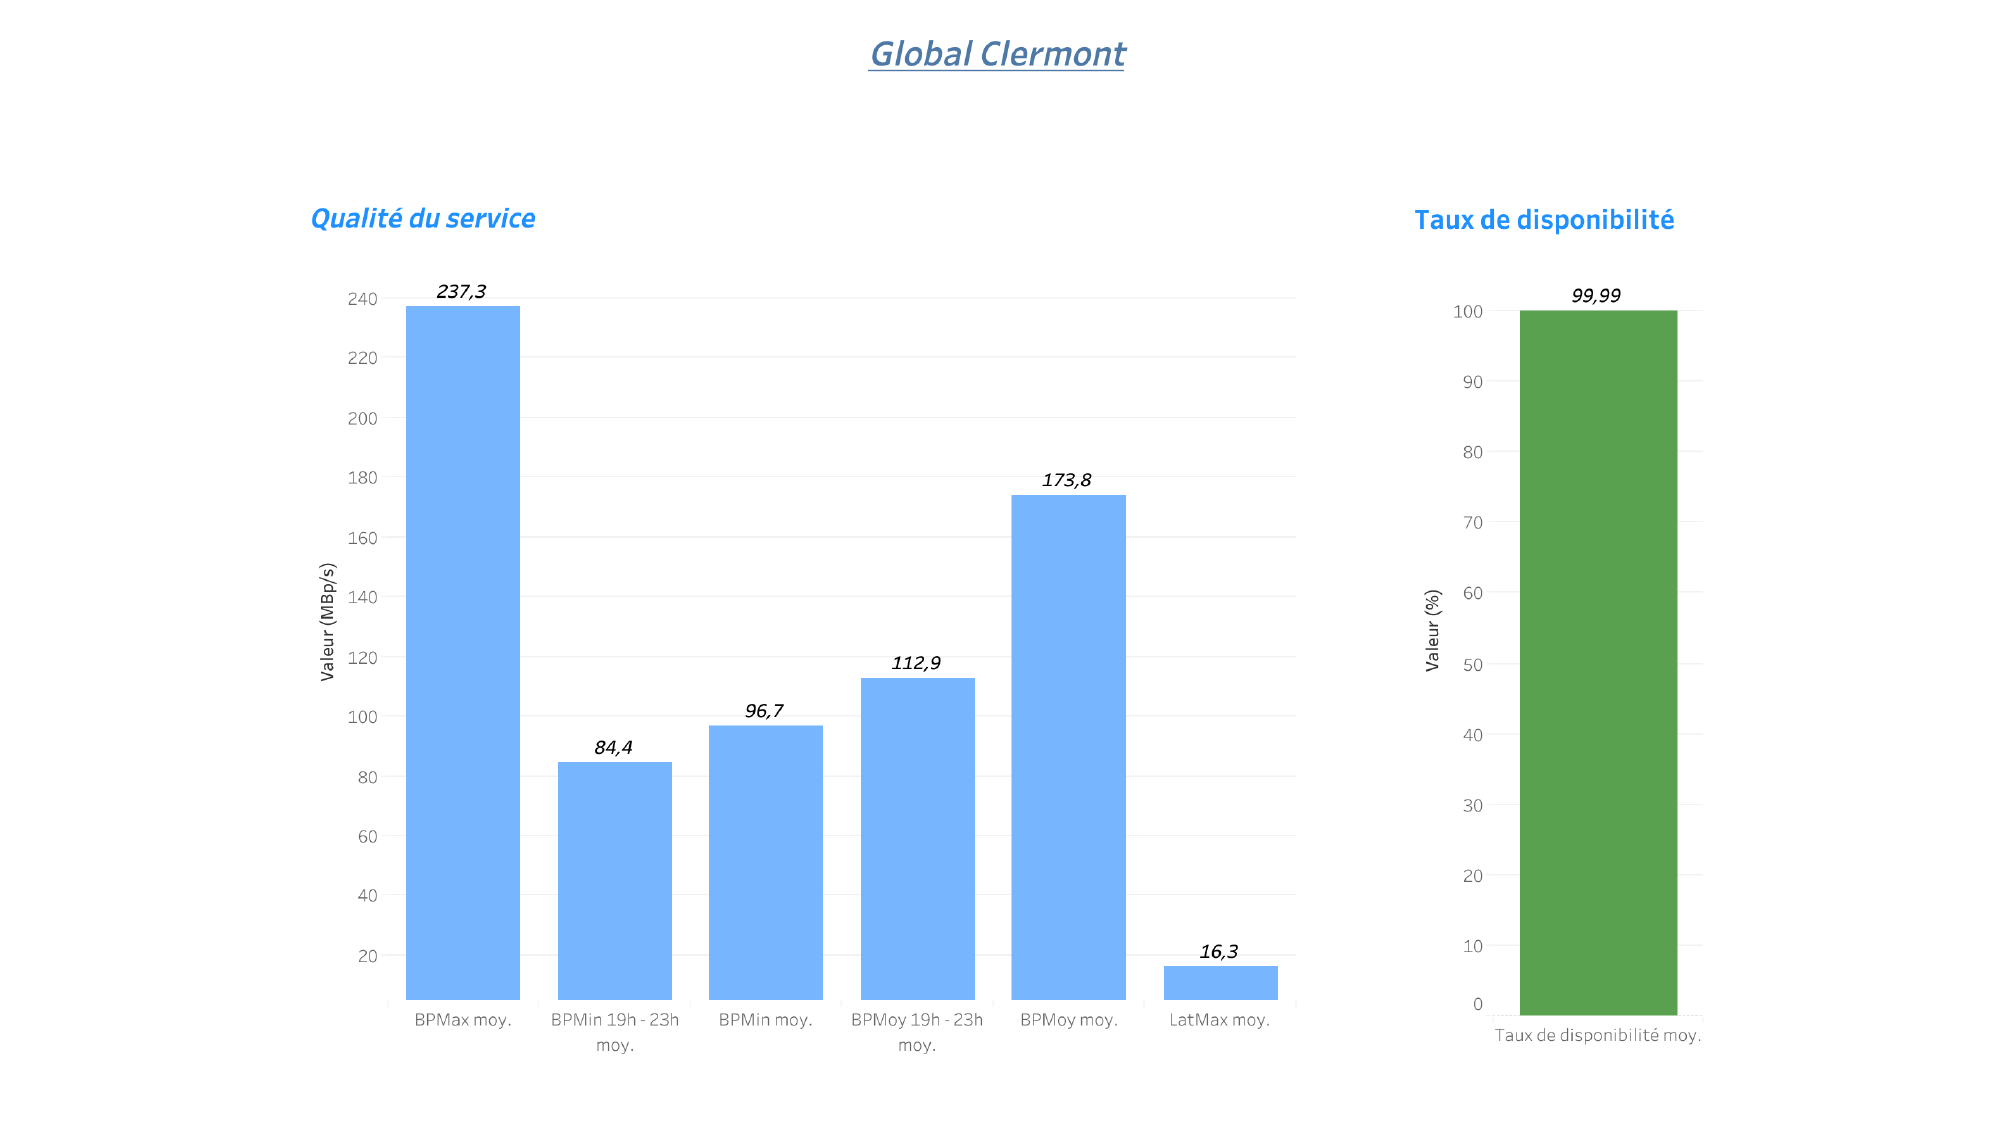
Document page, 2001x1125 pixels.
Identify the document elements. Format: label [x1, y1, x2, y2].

picture [296, 0, 1704, 1125]
